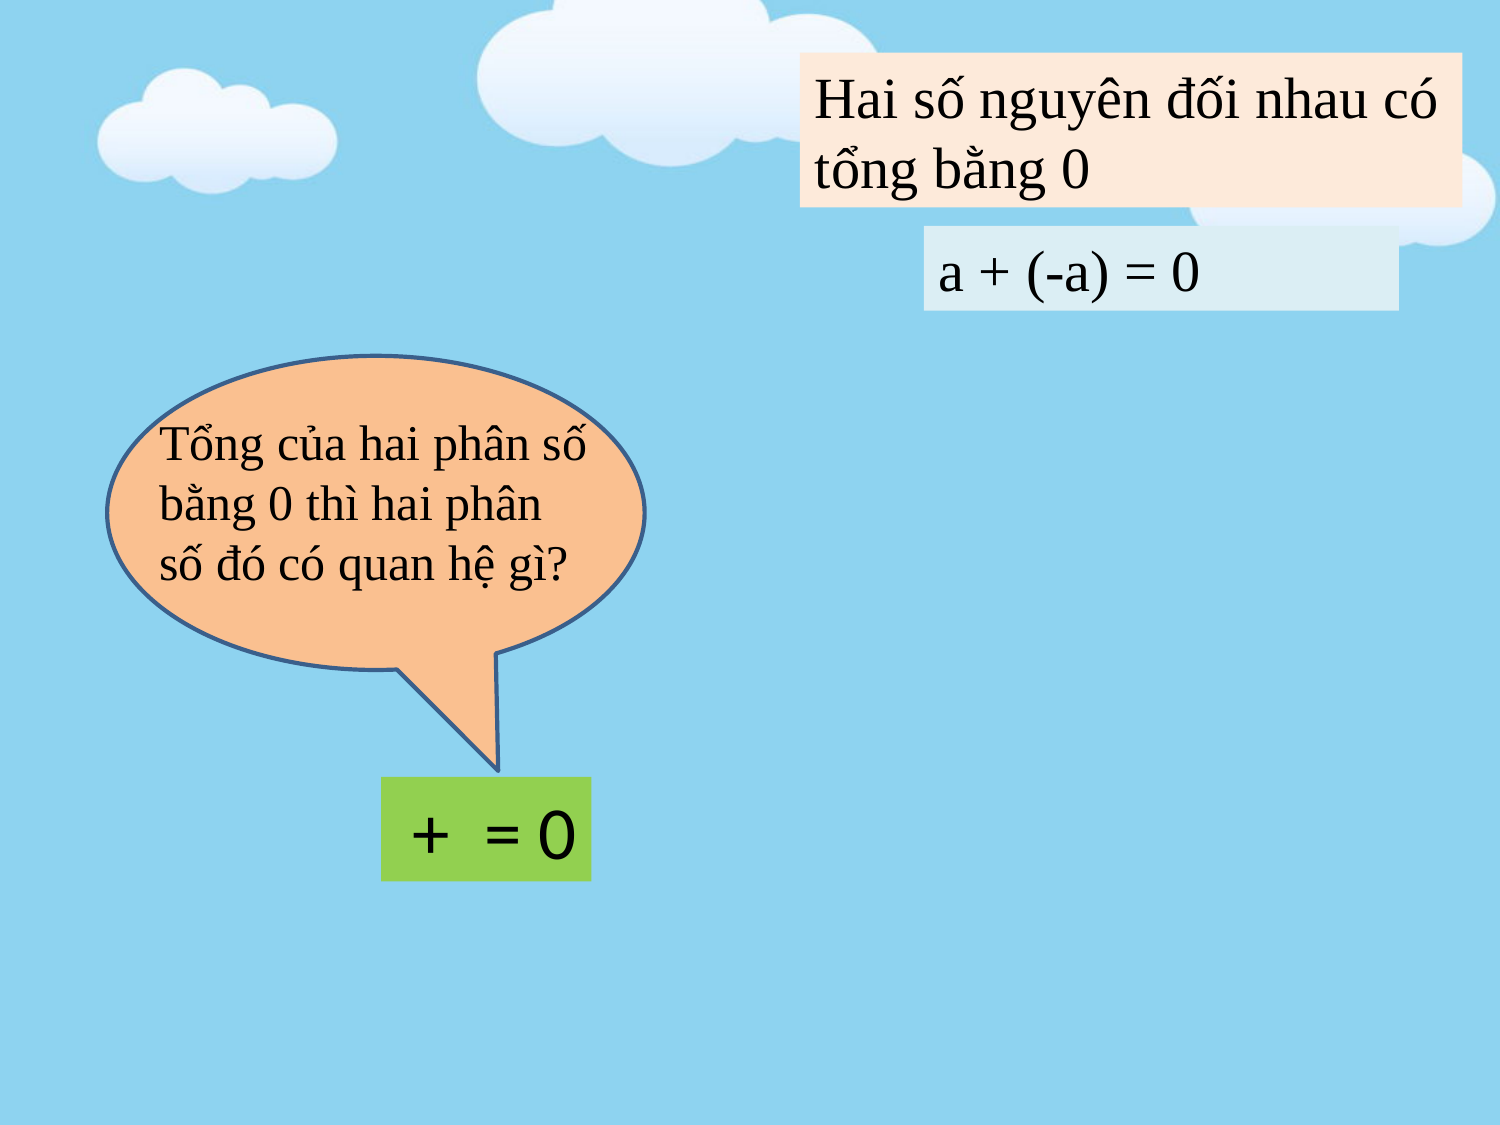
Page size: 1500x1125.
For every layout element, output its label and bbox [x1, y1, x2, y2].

text_box [106, 355, 645, 922]
picture [0, 0, 1500, 1125]
